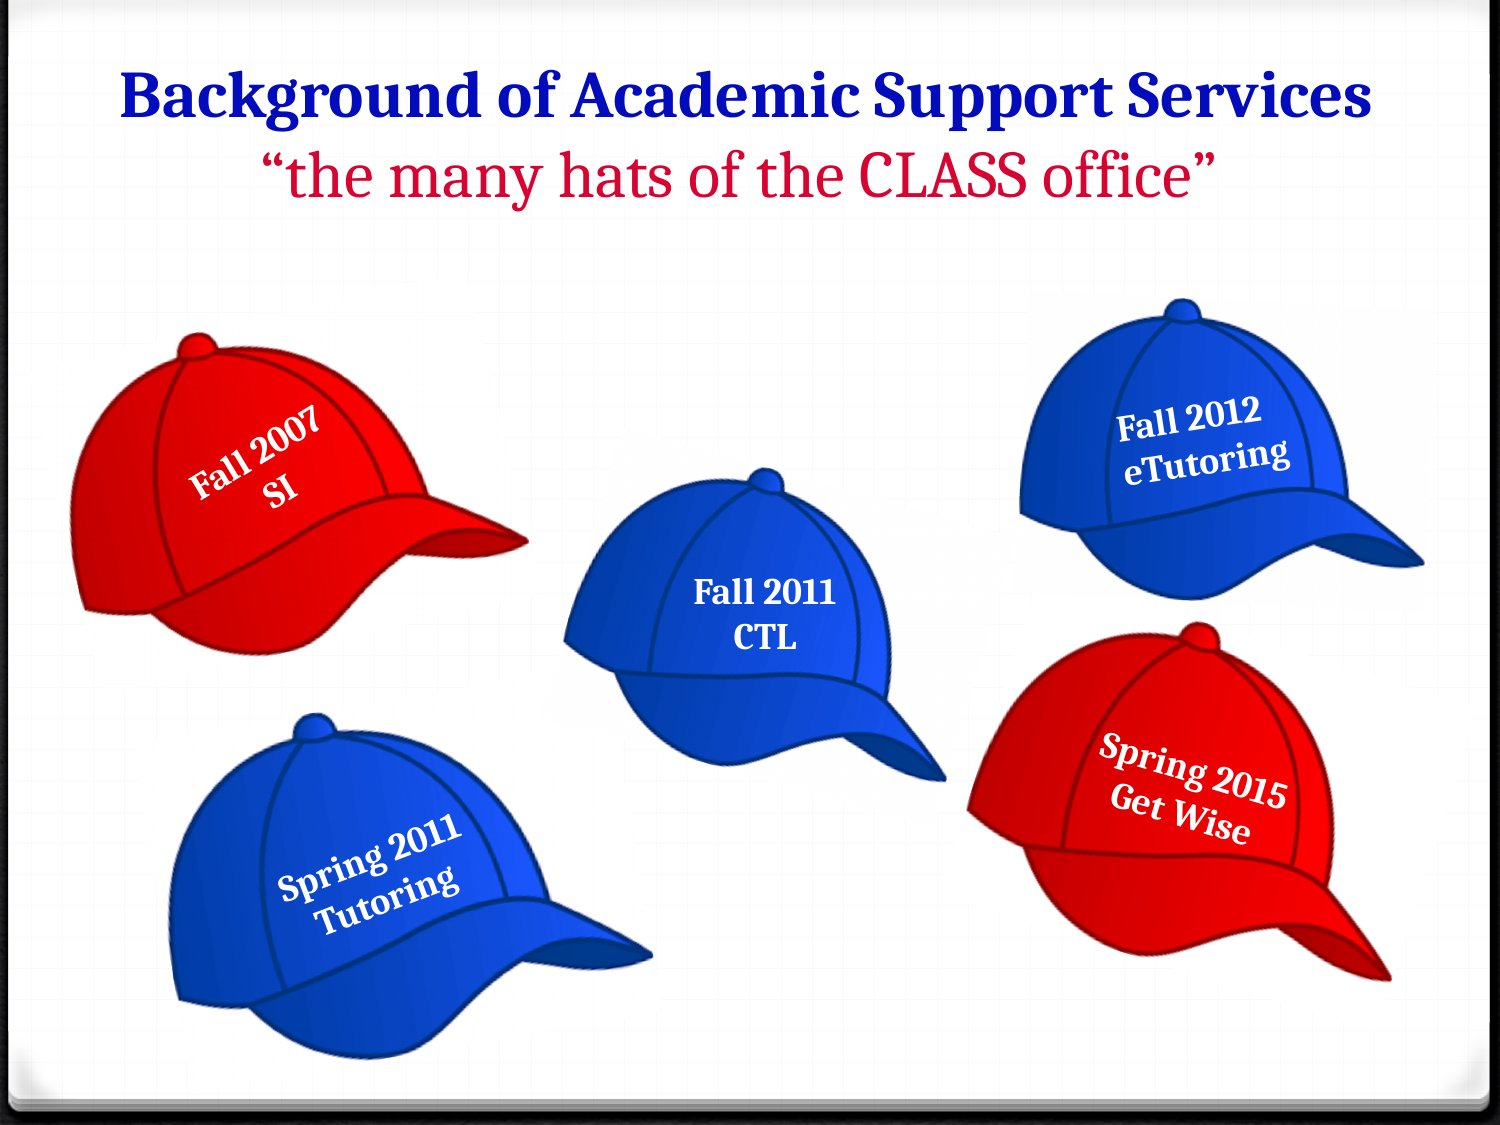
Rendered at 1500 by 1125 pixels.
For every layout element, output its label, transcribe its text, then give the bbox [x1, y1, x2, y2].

title Background of Academic Support Services “the many hats of the CLASS office” [87, 100, 1407, 242]
picture [0, 0, 1500, 1125]
